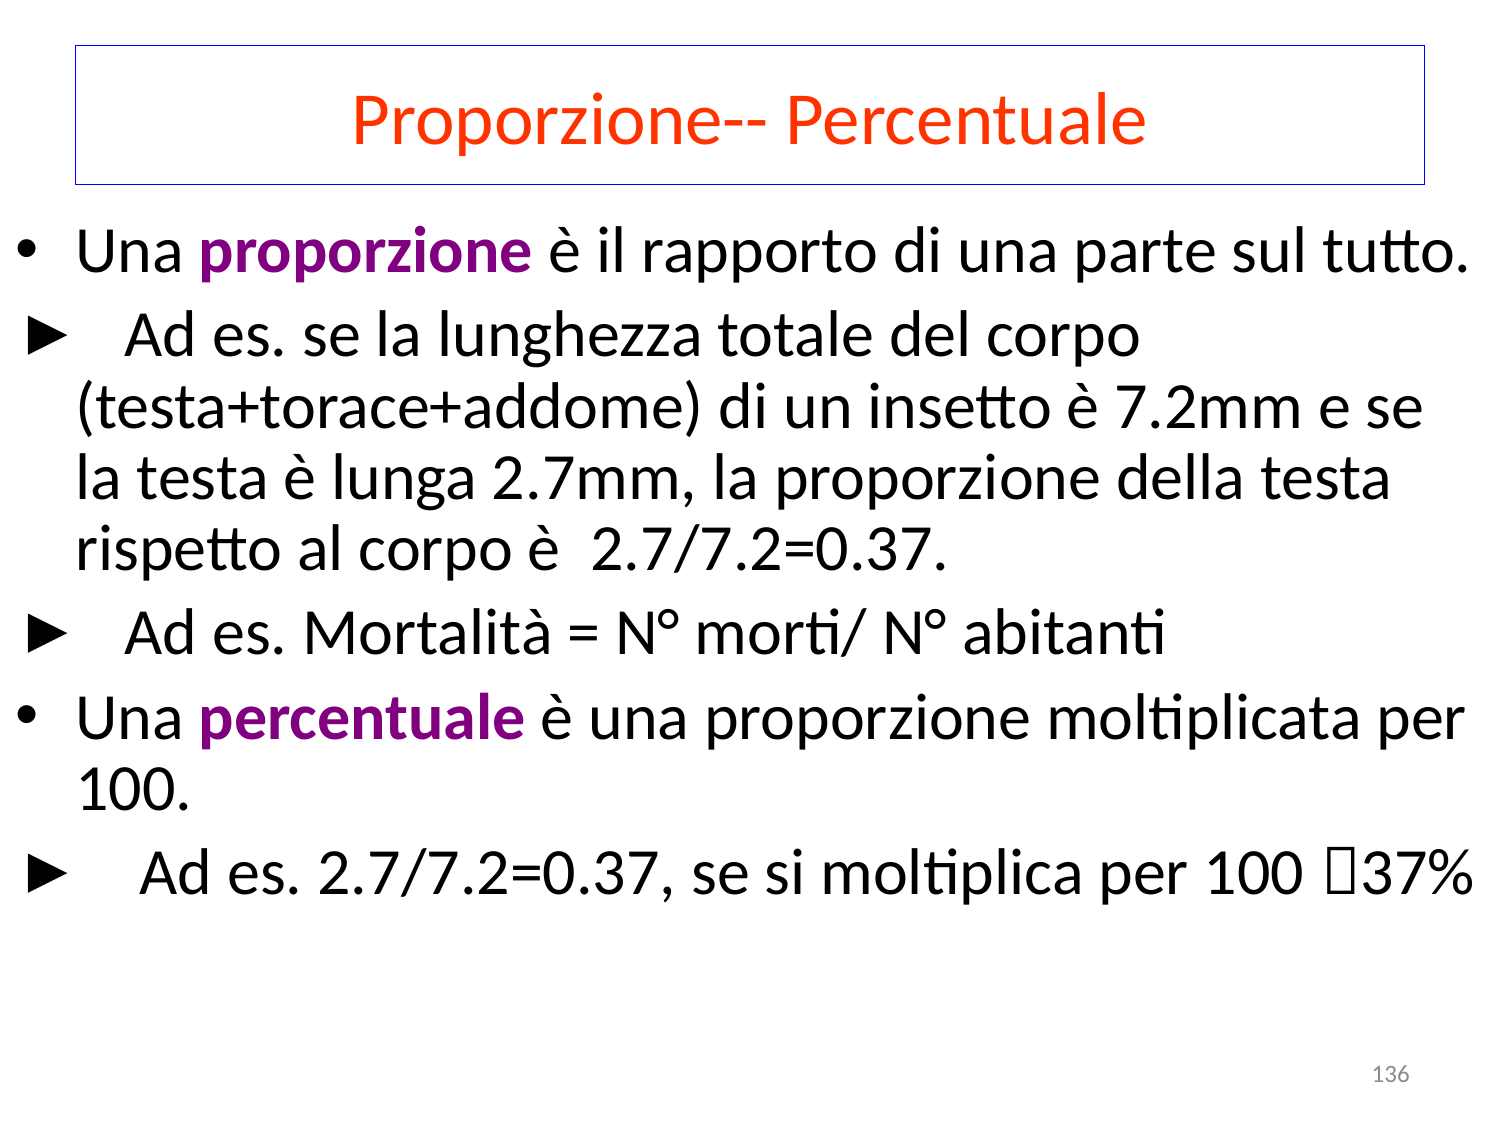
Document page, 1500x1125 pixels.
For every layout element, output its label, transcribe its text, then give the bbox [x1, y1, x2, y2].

list Una proporzione è il rapporto di una parte sul tutto. Ad es. se la lunghezza totale del corpo (testa+torace+addome) di un insetto è 7.2mm e se la testa è lunga 2.7mm, la proporzione della testa rispetto al corpo è 2.7/7.2=0.37. Ad es. Mortalità = N° morti/ N° abitanti Una percentuale è una proporzione moltiplicata per 100. Ad es. 2.7/7.2=0.37, se si moltiplica per 100 37% [0, 208, 1500, 1059]
slide_number 136 [1074, 1059, 1425, 1103]
title Proporzione-- Percentuale [75, 45, 1425, 185]
